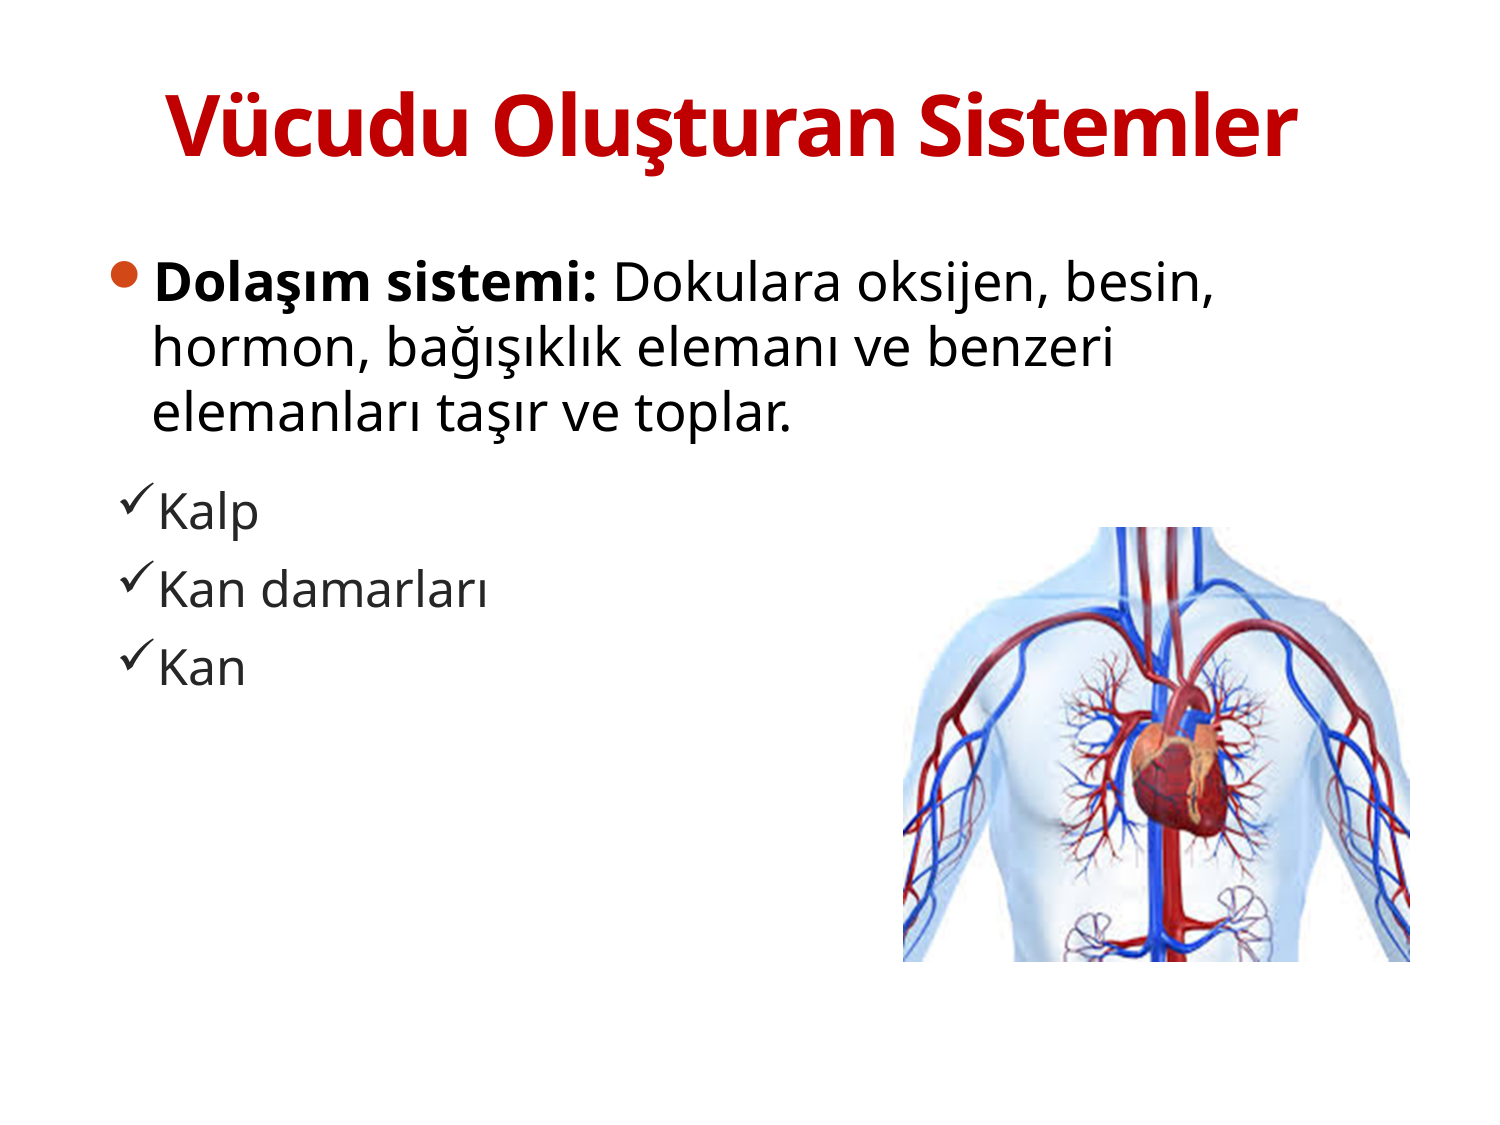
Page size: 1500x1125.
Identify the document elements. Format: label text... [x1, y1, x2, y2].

text_box Dolaşım sistemi: Dokulara oksijen, besin, hormon, bağışıklık elemanı ve benzeri elemanları taşır ve toplar. [92, 240, 1376, 450]
title Vücudu Oluşturan Sistemler [101, 19, 1376, 231]
list Kalp Kan damarları Kan [101, 481, 524, 775]
picture [903, 526, 1410, 962]
